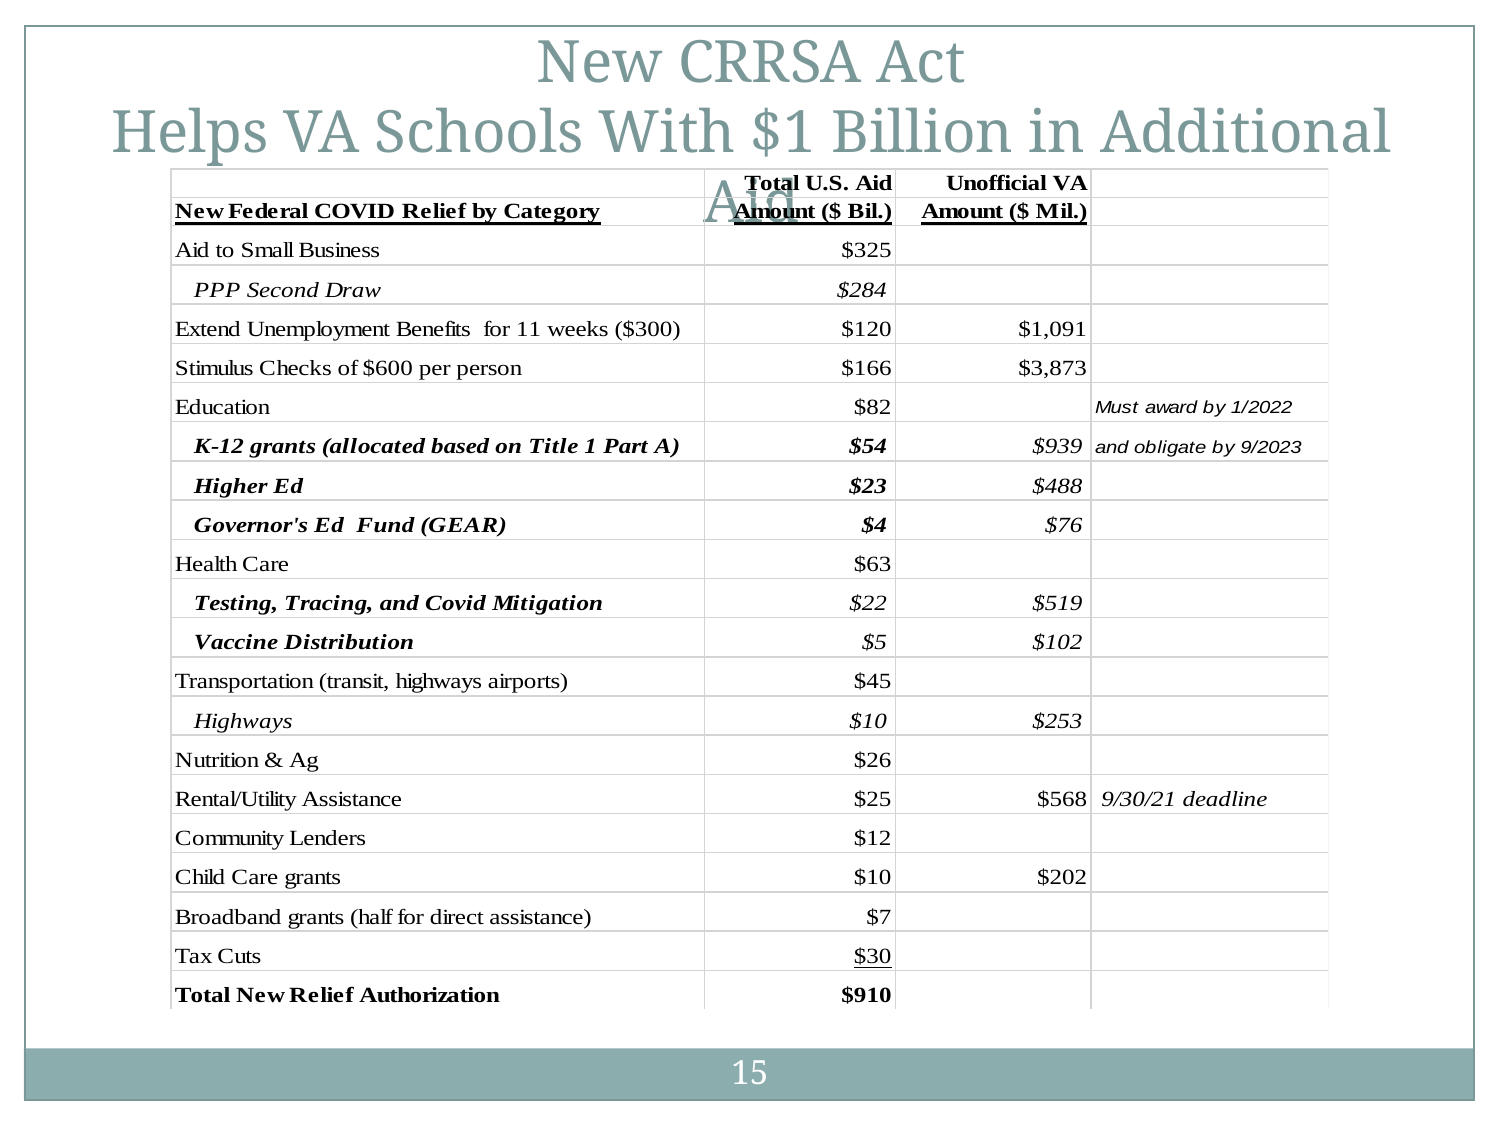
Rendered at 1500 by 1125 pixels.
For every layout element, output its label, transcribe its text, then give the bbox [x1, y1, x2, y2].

picture [169, 168, 1330, 1011]
slide_number 15 [699, 1037, 800, 1110]
text_box New CRRSA Act Helps VA Schools With $1 Billion in Additional Aid [51, 16, 1452, 142]
